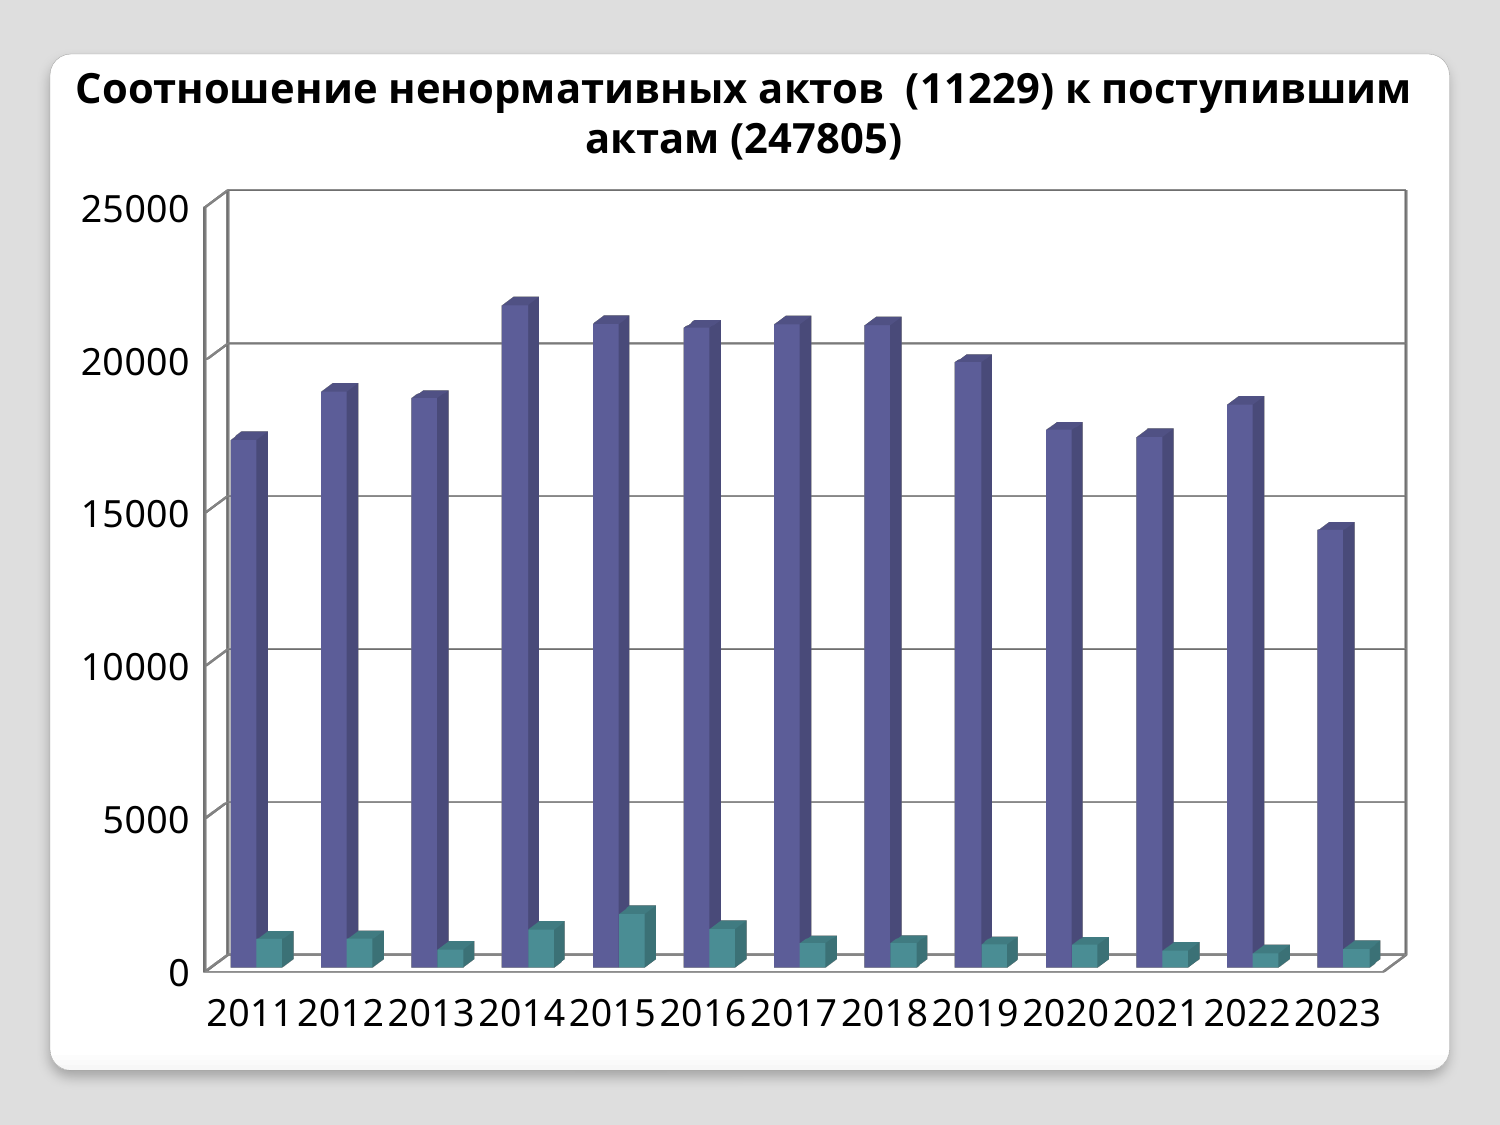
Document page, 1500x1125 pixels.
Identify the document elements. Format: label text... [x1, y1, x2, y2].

text_box Соотношение ненормативных актов (11229) к поступившим актам (247805) [53, 54, 1436, 160]
chart [52, 160, 1436, 1059]
